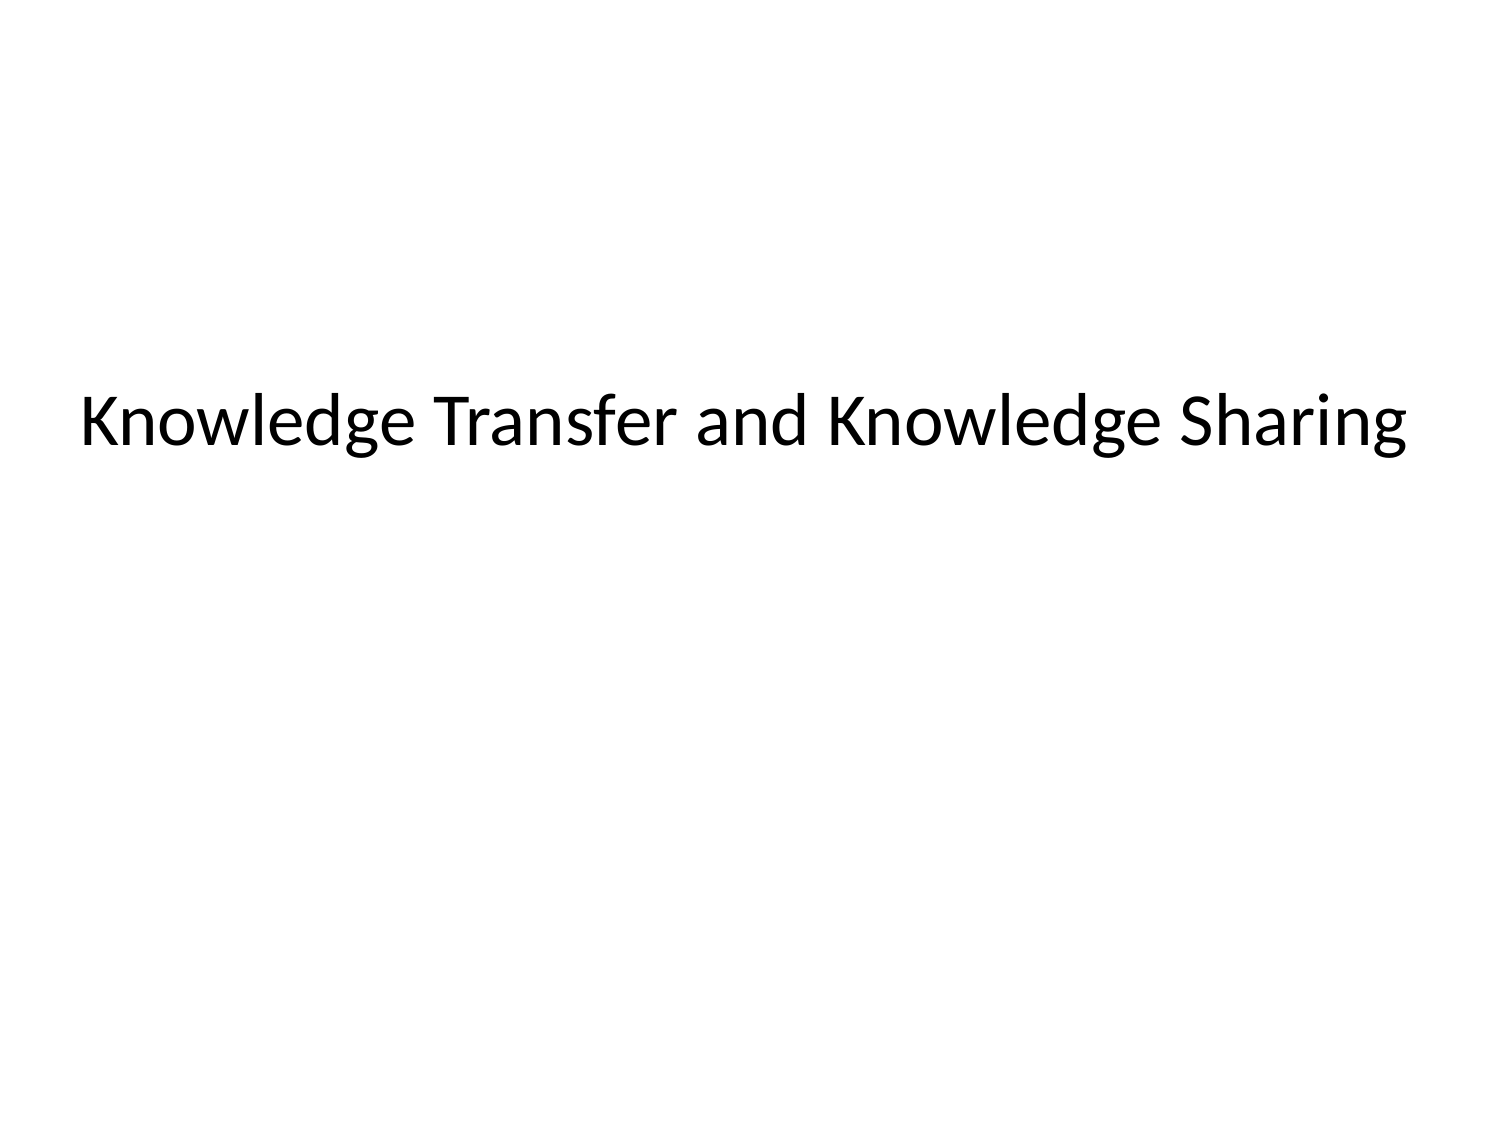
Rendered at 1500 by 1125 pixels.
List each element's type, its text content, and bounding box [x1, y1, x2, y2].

text_box Knowledge Transfer and Knowledge Sharing [65, 363, 1435, 551]
